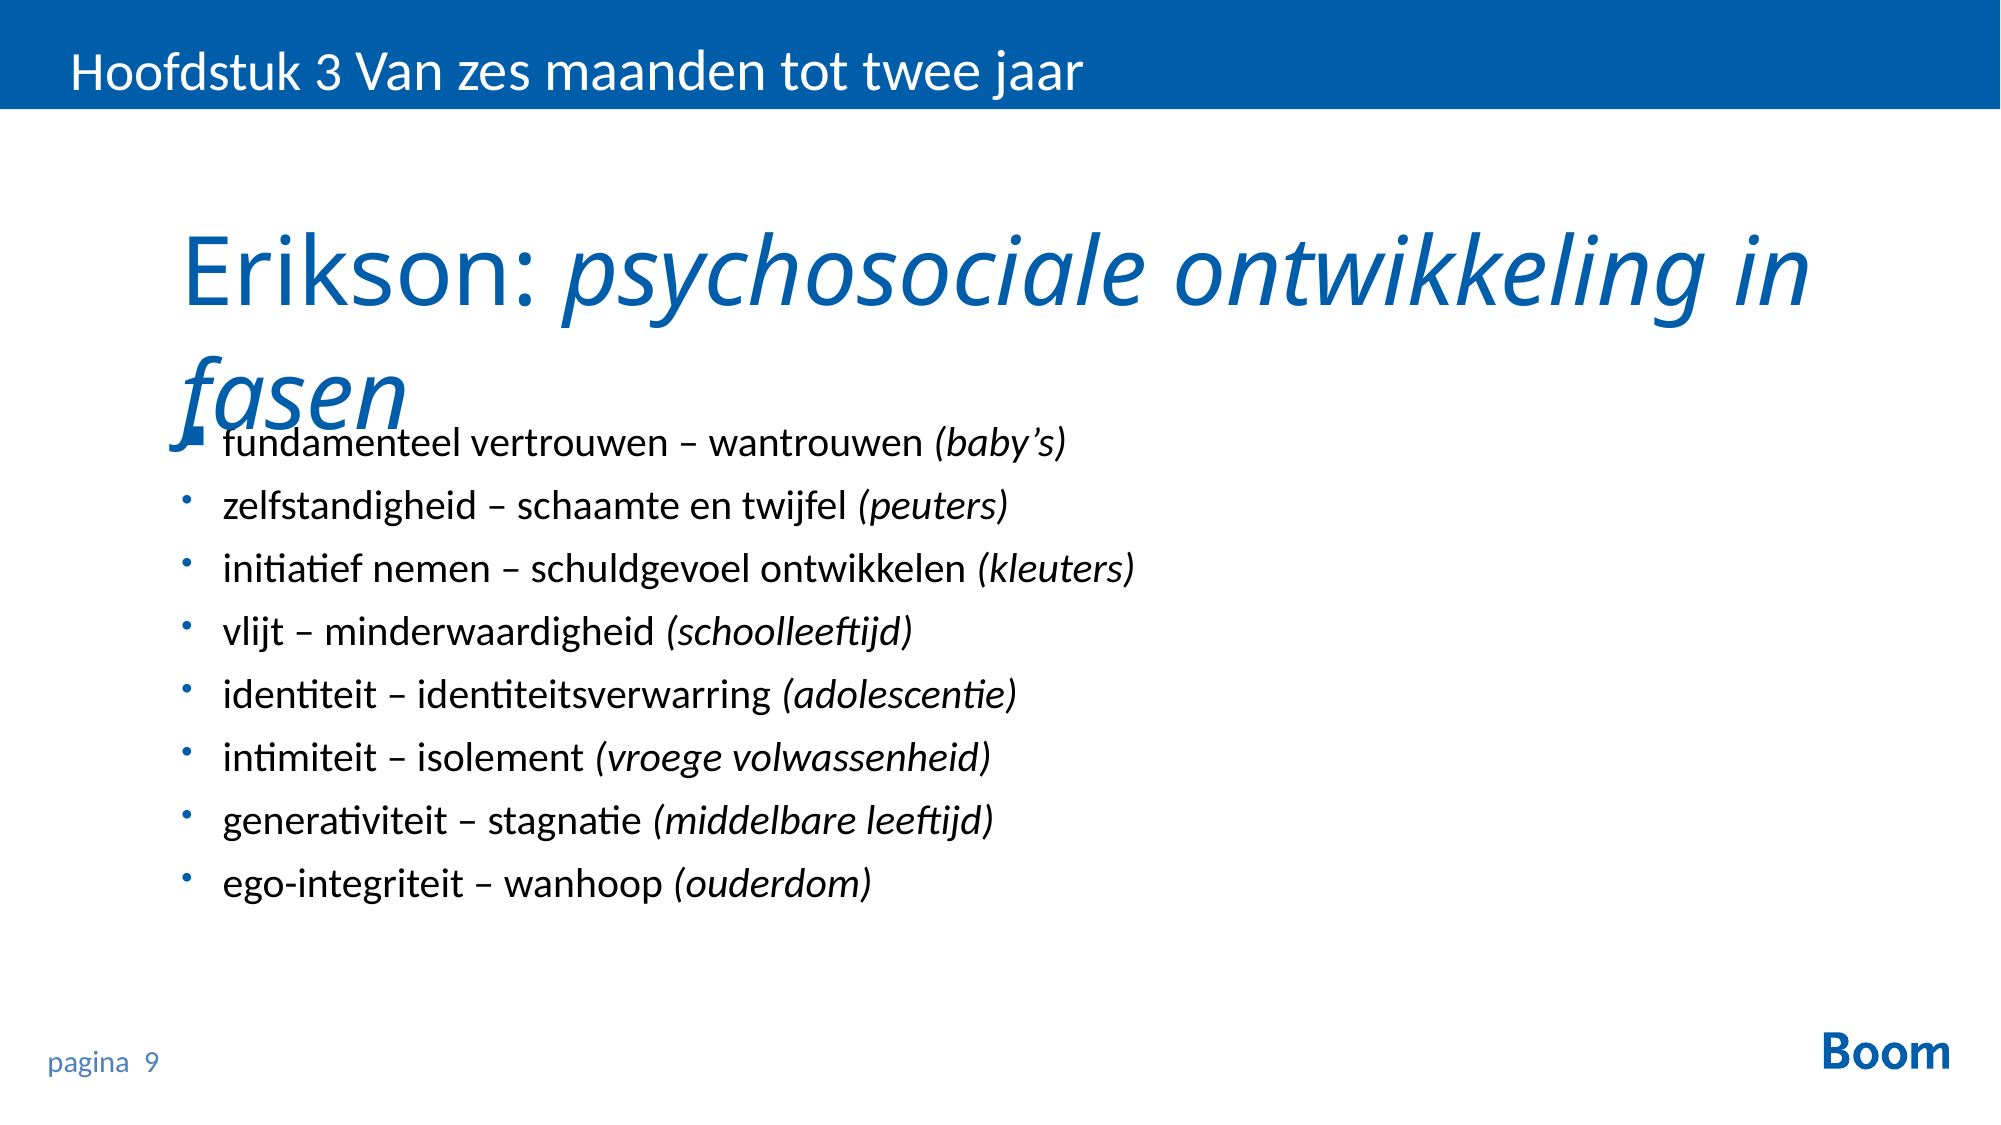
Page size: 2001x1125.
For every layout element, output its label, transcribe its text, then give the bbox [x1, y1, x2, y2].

list fundamenteel vertrouwen – wantrouwen (baby’s) zelfstandigheid – schaamte en twijfel (peuters) initiatief nemen – schuldgevoel ontwikkelen (kleuters) vlijt – minderwaardigheid (schoolleeftijd) identiteit – identiteitsverwarring (adolescentie) intimiteit – isolement (vroege volwassenheid) generativiteit – stagnatie (middelbare leeftijd) ego-integriteit – wanhoop (ouderdom) [181, 421, 1883, 972]
list Hoofdstuk 3 Van zes maanden tot twee jaar [70, 26, 1170, 106]
list Erikson: psychosociale ontwikkeling in fasen [180, 200, 1882, 327]
